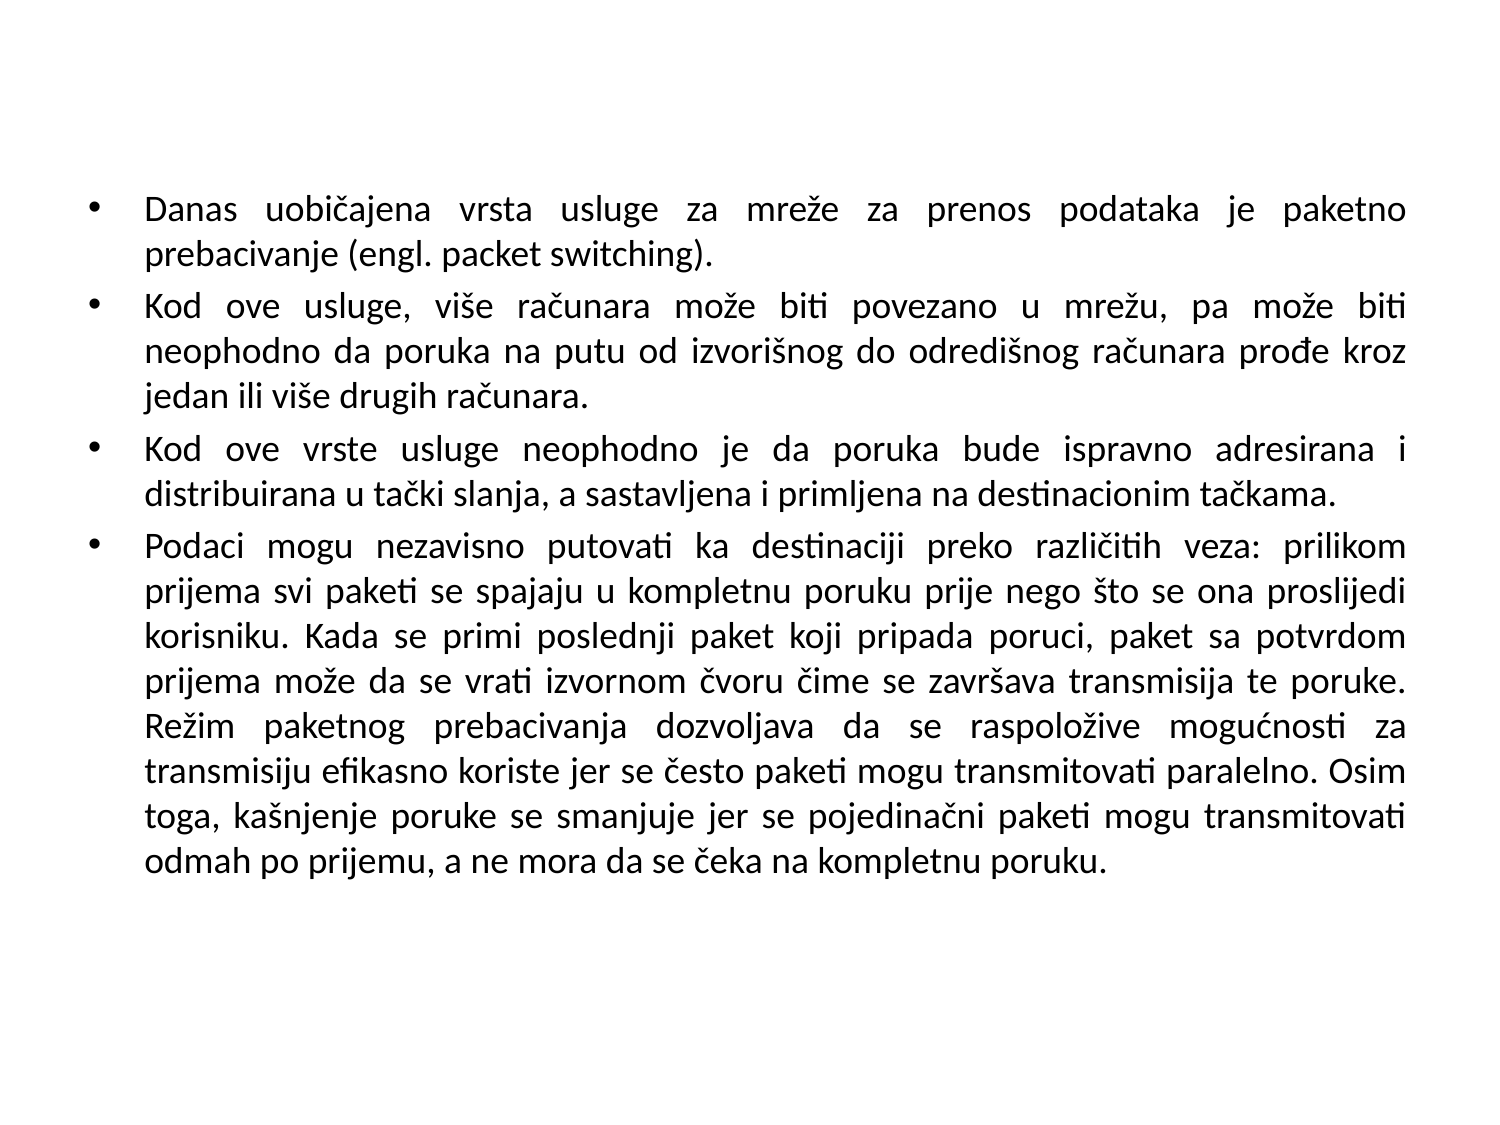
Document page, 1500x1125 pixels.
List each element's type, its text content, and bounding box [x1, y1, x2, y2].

text_box Danas uobičajena vrsta usluge za mreže za prenos podataka je paketno prebacivanje (engl. packet switching). Kod ove usluge, više računara može biti povezano u mrežu, pa može biti neophodno da poruka na putu od izvorišnog do odredišnog računara prođe kroz jedan ili više drugih računara. Kod ove vrste usluge neophodno je da poruka bude ispravno adresirana i distribuirana u tački slanja, a sastavljena i primljena na destinacionim tačkama. Podaci mogu nezavisno putovati ka destinaciji preko različitih veza: prilikom prijema svi paketi se spajaju u kompletnu poruku prije nego što se ona proslijedi korisniku. Kada se primi poslednji paket koji pripada poruci, paket sa potvrdom prijema može da se vrati izvornom čvoru čime se završava transmisija te poruke. Režim paketnog prebacivanja dozvoljava da se raspoložive mogućnosti za transmisiju efikasno koriste jer se često paketi mogu transmitovati paralelno. Osim toga, kašnjenje poruke se smanjuje jer se pojedinačni paketi mogu transmitovati odmah po prijemu, a ne mora da se čeka na kompletnu poruku. [73, 176, 1423, 919]
